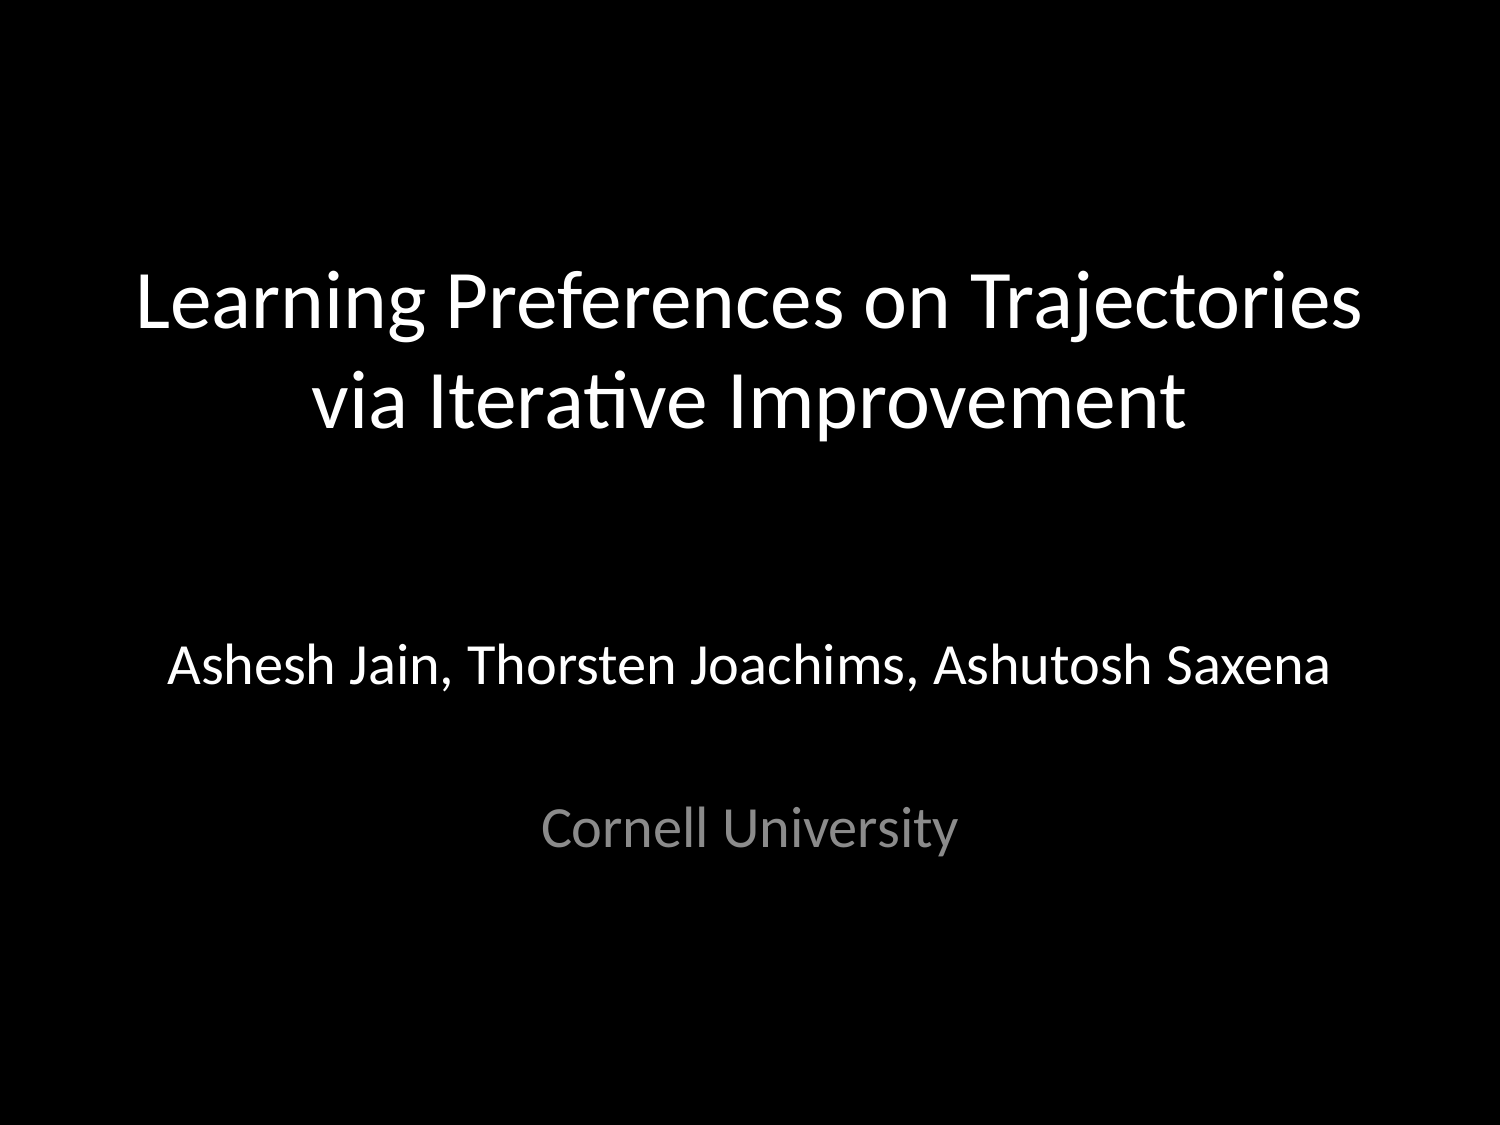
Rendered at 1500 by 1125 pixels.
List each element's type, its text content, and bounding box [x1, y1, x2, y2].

title Learning Preferences on Trajectories via Iterative Improvement [112, 224, 1388, 467]
subtitle Ashesh Jain, Thorsten Joachims, Ashutosh Saxena Cornell University [37, 537, 1463, 1113]
